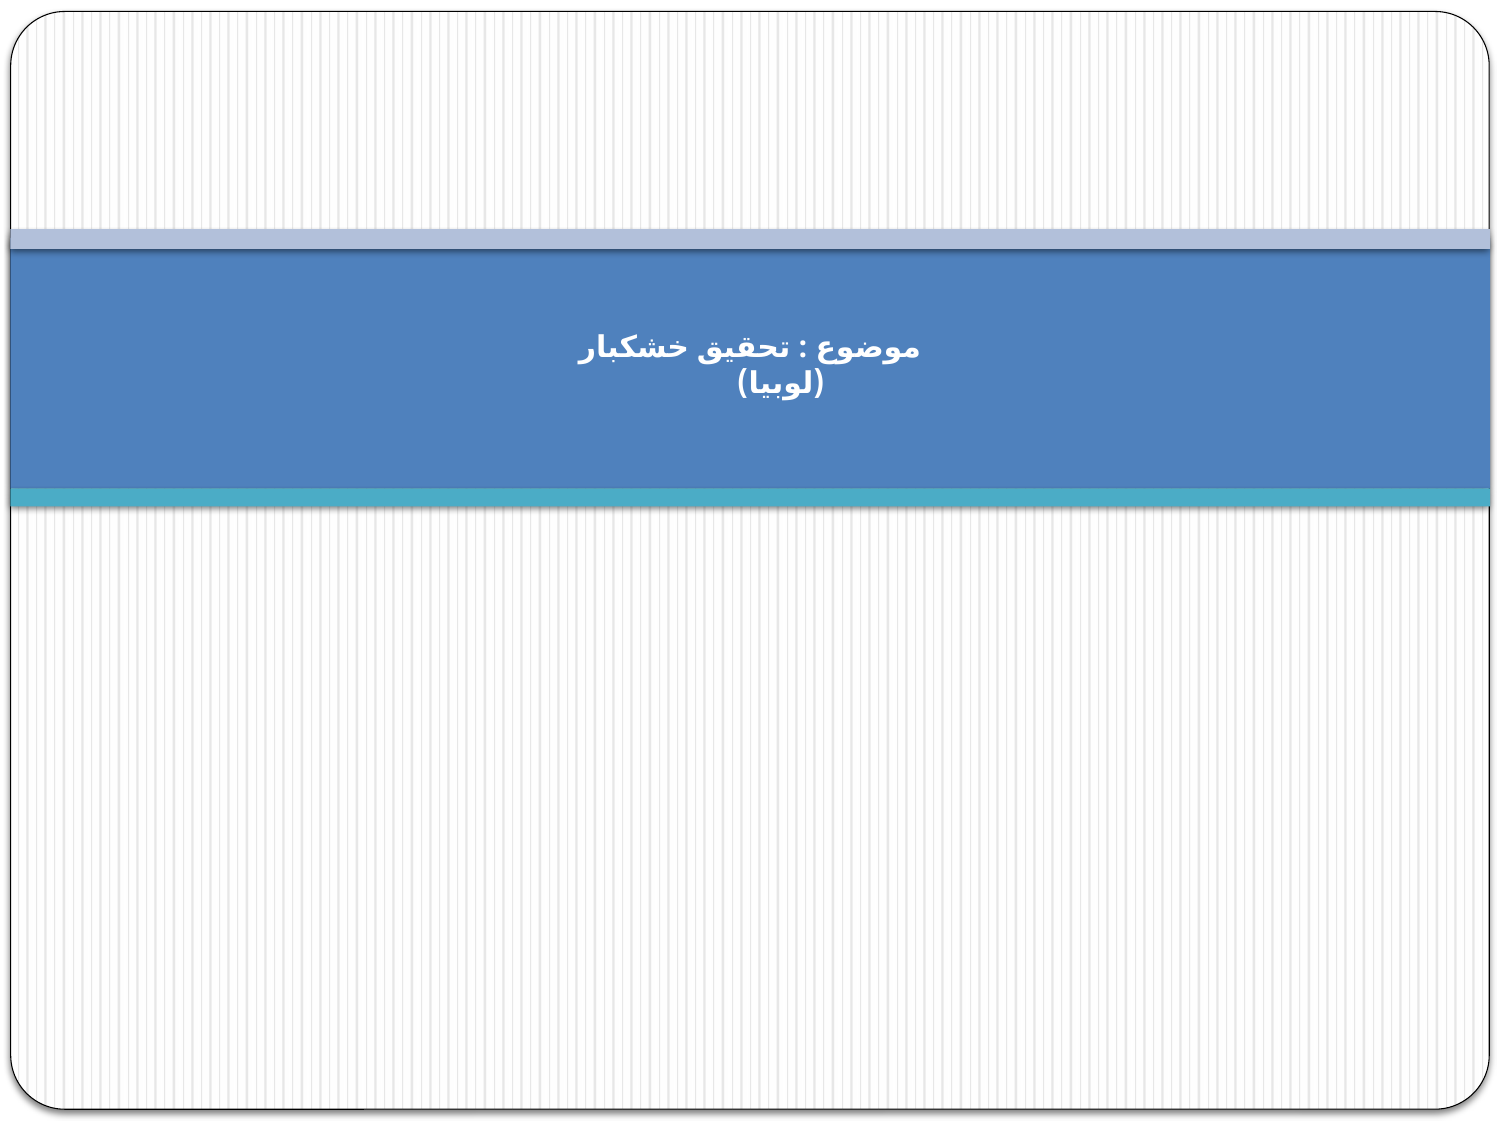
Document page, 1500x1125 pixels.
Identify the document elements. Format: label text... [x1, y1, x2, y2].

title موضوع : تحقیق خشکبار (لوبیا) [75, 247, 1425, 489]
